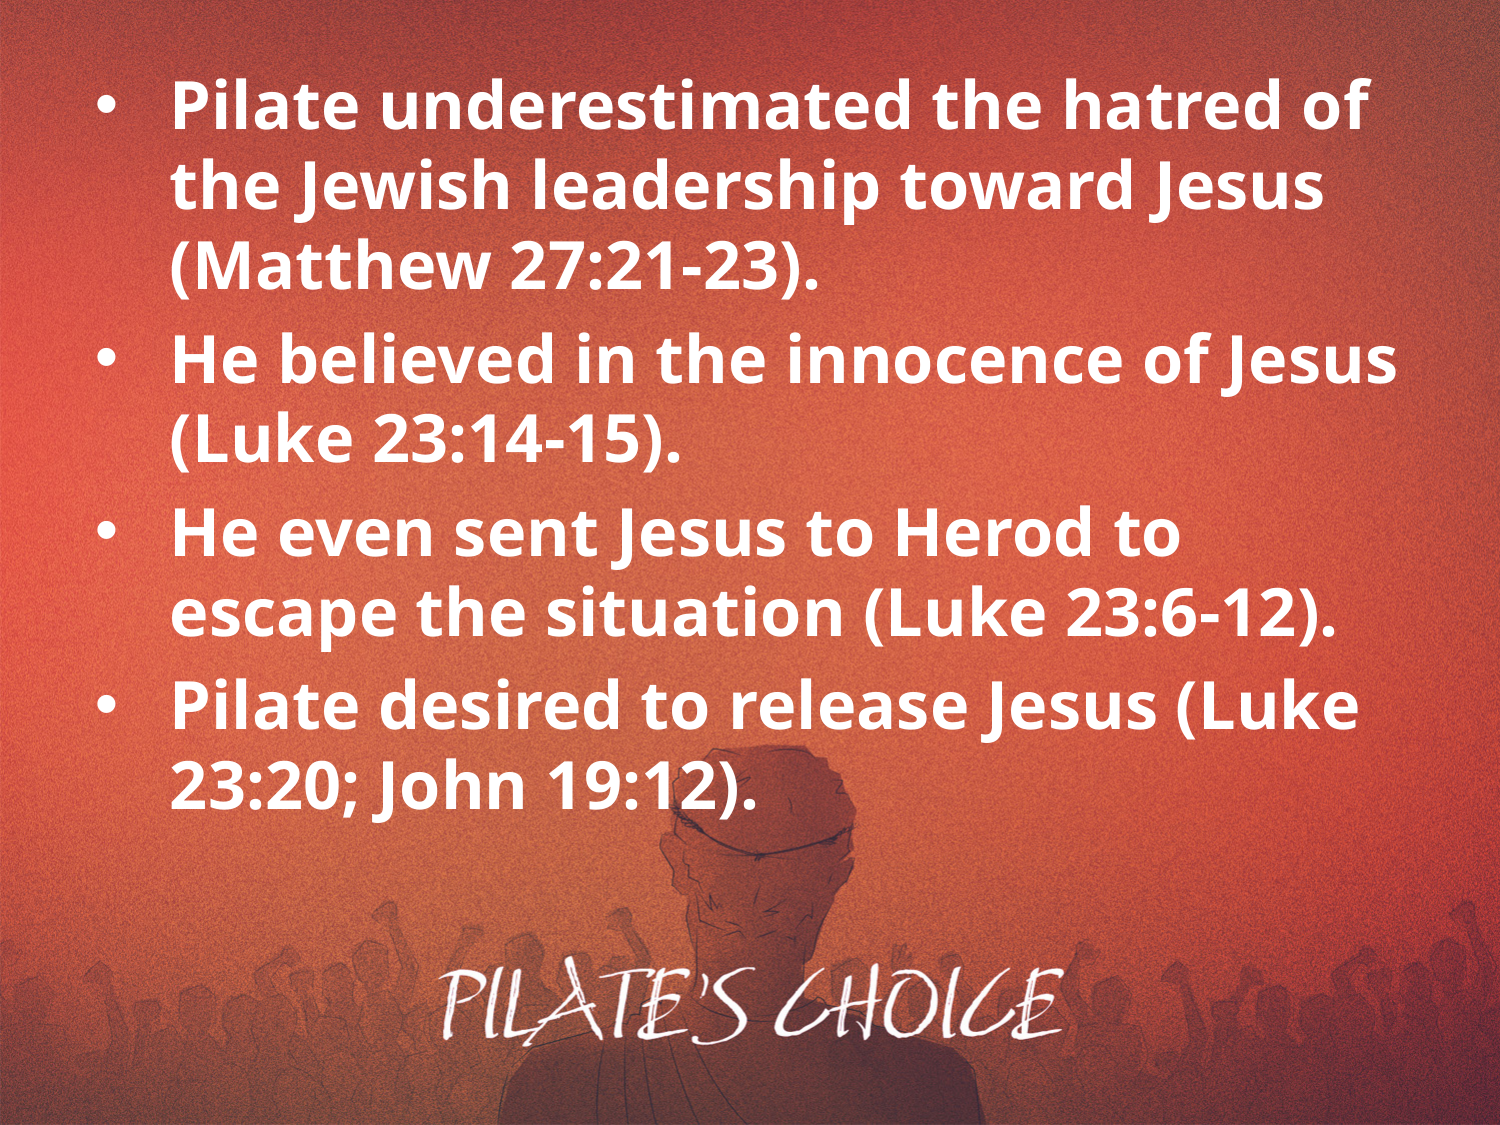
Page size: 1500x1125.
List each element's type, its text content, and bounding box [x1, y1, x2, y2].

list Pilate underestimated the hatred of the Jewish leadership toward Jesus (Matthew 27:21-23). He believed in the innocence of Jesus (Luke 23:14-15). He even sent Jesus to Herod to escape the situation (Luke 23:6-12). Pilate desired to release Jesus (Luke 23:20; John 19:12). [79, 99, 1427, 787]
picture [0, 0, 1500, 1125]
